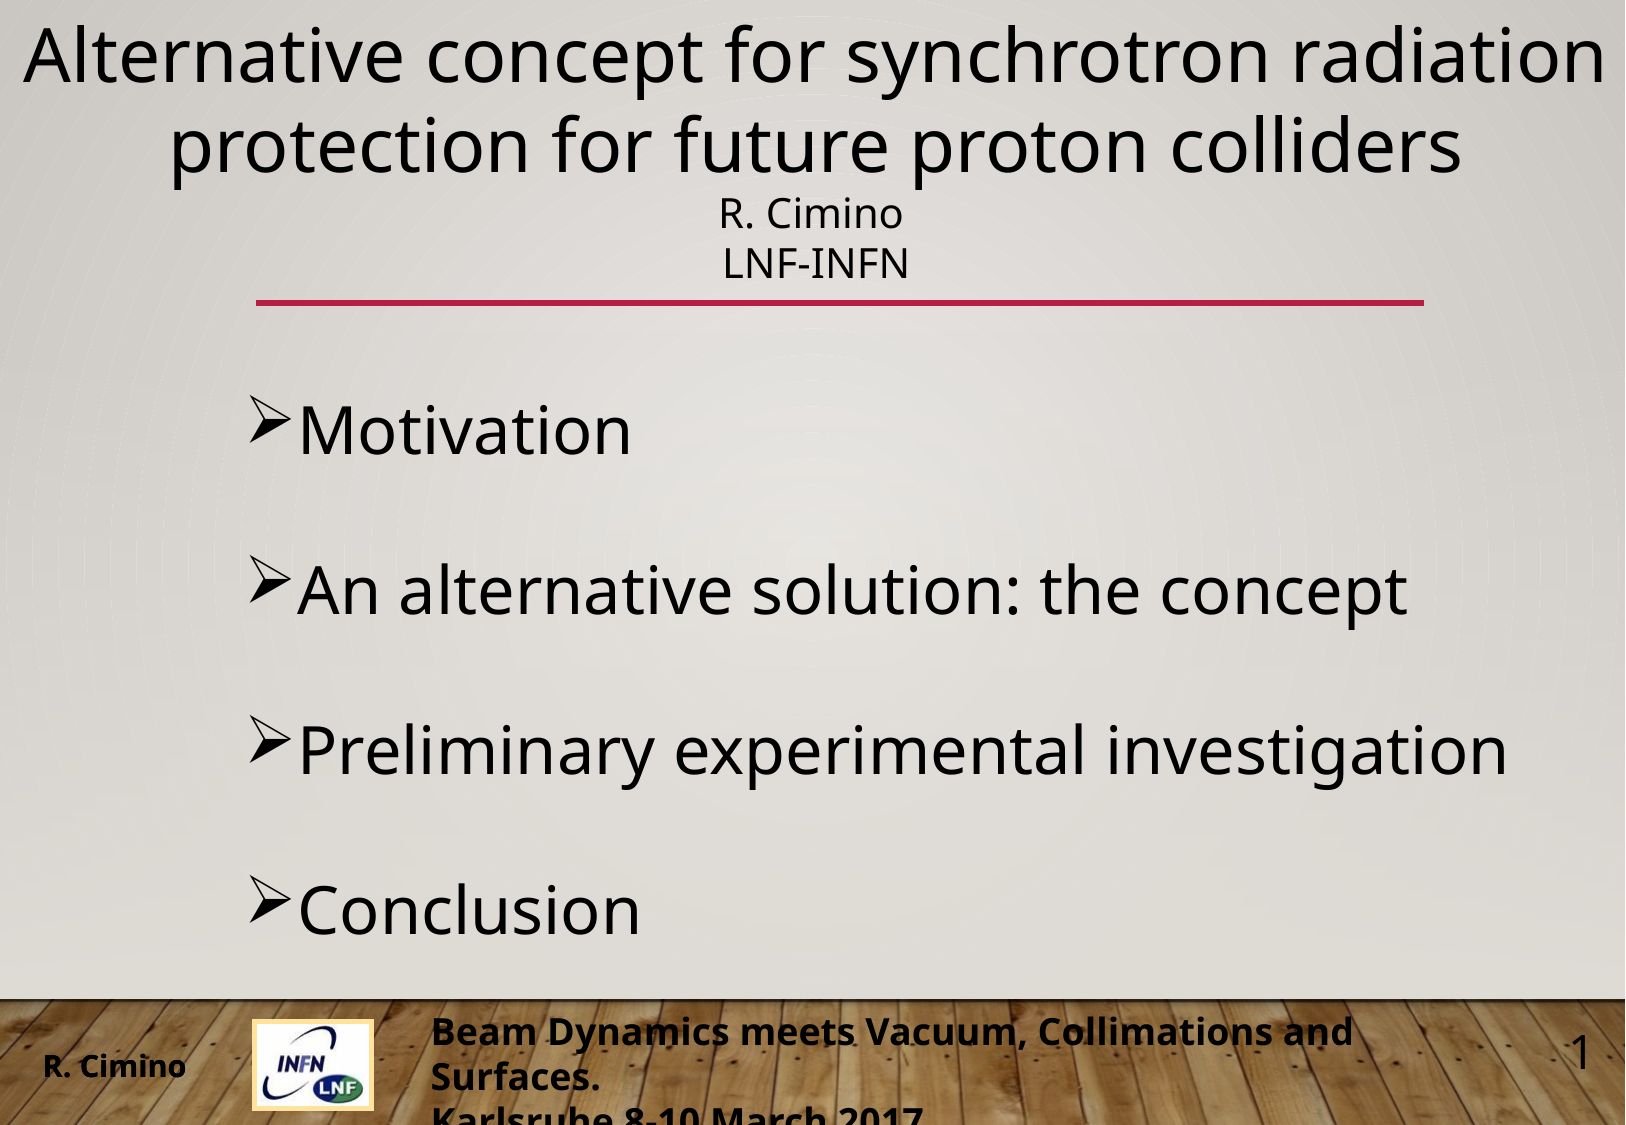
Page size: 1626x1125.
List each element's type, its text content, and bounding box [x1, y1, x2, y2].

picture [685, 1112, 692, 1125]
picture [630, 1112, 637, 1118]
text_box Alternative concept for synchrotron radiation protection for future proton colliders R. Cimino LNF-INFN [7, 0, 1625, 295]
text_box Motivation An alternative solution: the concept Preliminary experimental investigation Conclusion [229, 380, 1526, 955]
picture [866, 1112, 873, 1125]
picture [733, 1115, 737, 1125]
picture [812, 1119, 819, 1125]
picture [0, 999, 1625, 1125]
picture [576, 1119, 583, 1125]
